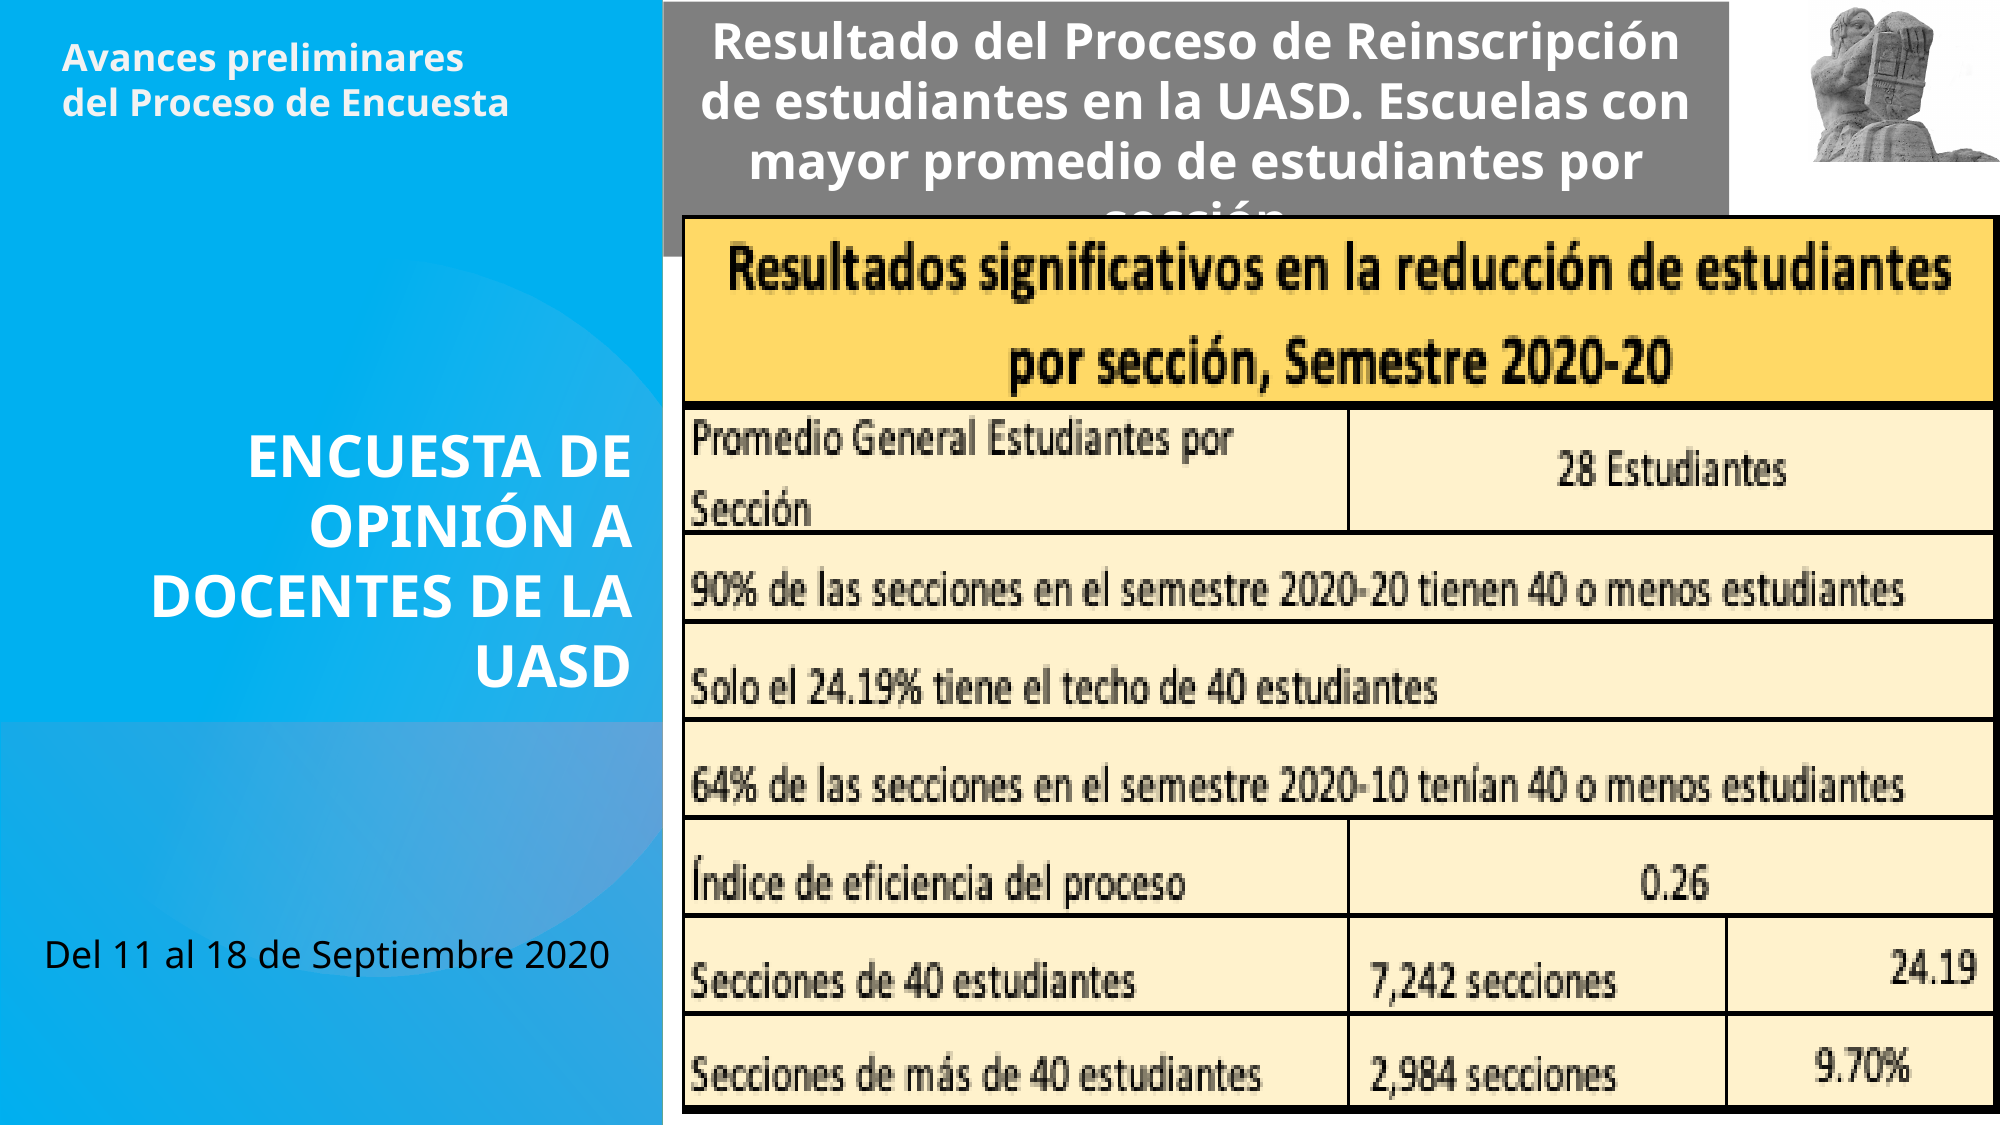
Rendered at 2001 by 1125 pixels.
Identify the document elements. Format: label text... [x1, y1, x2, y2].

text_box Del 11 al 18 de Septiembre 2020 [28, 923, 633, 984]
text_box [1, 722, 663, 1125]
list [1808, 0, 2000, 162]
text_box Avances preliminares del Proceso de Encuesta [46, 26, 546, 132]
text_box [1730, 56, 2000, 215]
title ENCUESTA DE OPINIÓN A DOCENTES DE LA UASD [28, 26, 633, 700]
text_box [0, 0, 663, 1125]
picture [682, 215, 2000, 1114]
text_box [10, 371, 663, 923]
text_box [663, 257, 2000, 1125]
text_box Resultado del Proceso de Reinscripción de estudiantes en la UASD. Escuelas con mayor promedio de estudiantes por sección [663, 1, 1730, 257]
